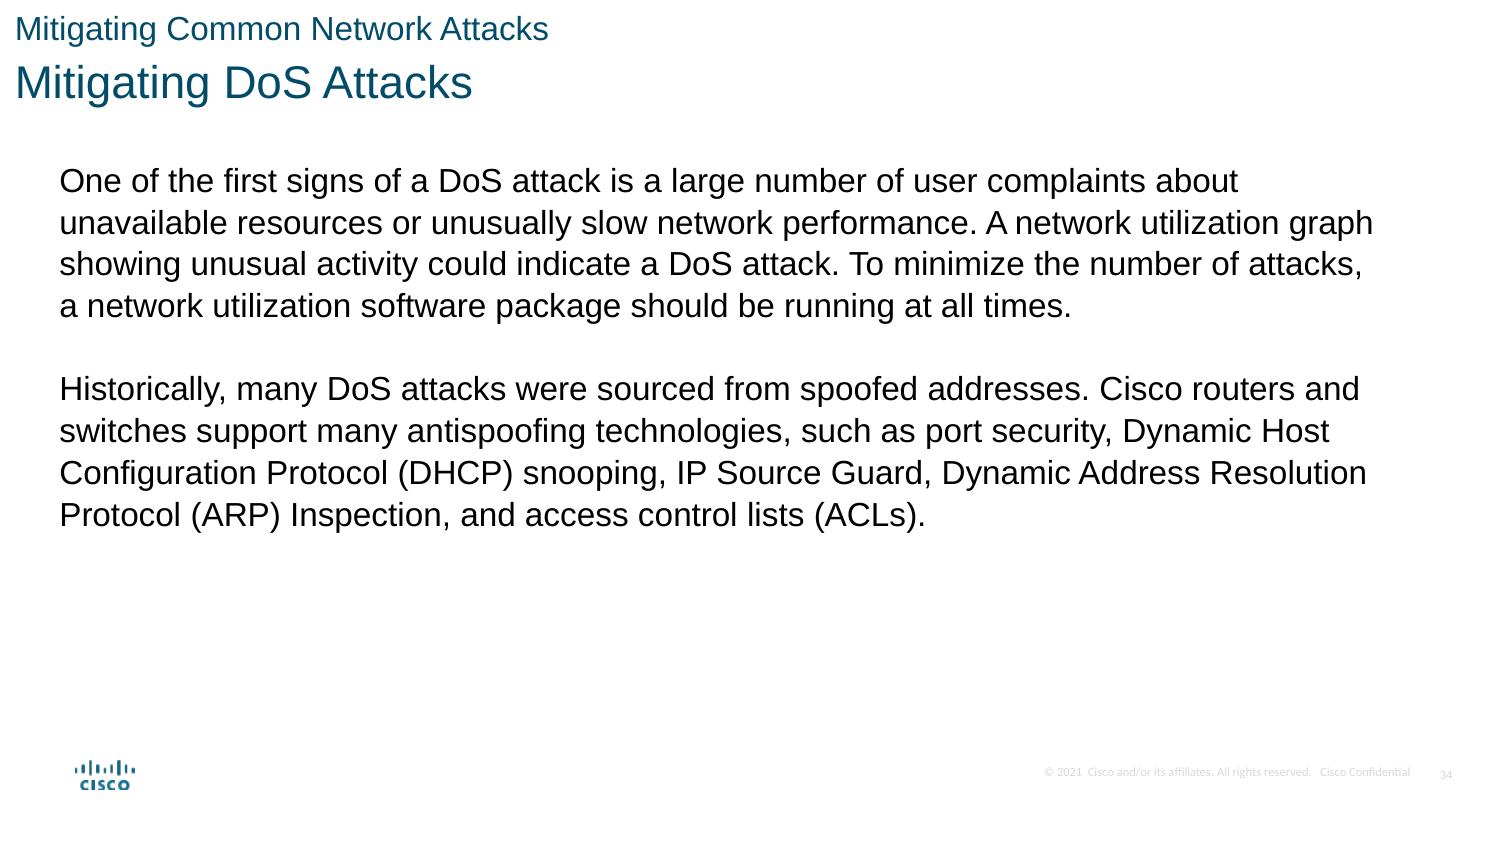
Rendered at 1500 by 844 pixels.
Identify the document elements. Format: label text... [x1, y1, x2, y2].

picture [75, 759, 135, 790]
slide_number 34 [1425, 759, 1500, 797]
list Mitigating Common Network Attacks [0, 0, 1500, 45]
text_box One of the first signs of a DoS attack is a large number of user complaints about unavailable resources or unusually slow network performance. A network utilization graph showing unusual activity could indicate a DoS attack. To minimize the number of attacks, a network utilization software package should be running at all times. Historically, many DoS attacks were sourced from spoofed addresses. Cisco routers and switches support many antispoofing technologies, such as port security, Dynamic Host Configuration Protocol (DHCP) snooping, IP Source Guard, Dynamic Address Resolution Protocol (ARP) Inspection, and access control lists (ACLs). [44, 149, 1395, 572]
list Mitigating DoS Attacks [0, 45, 1500, 195]
